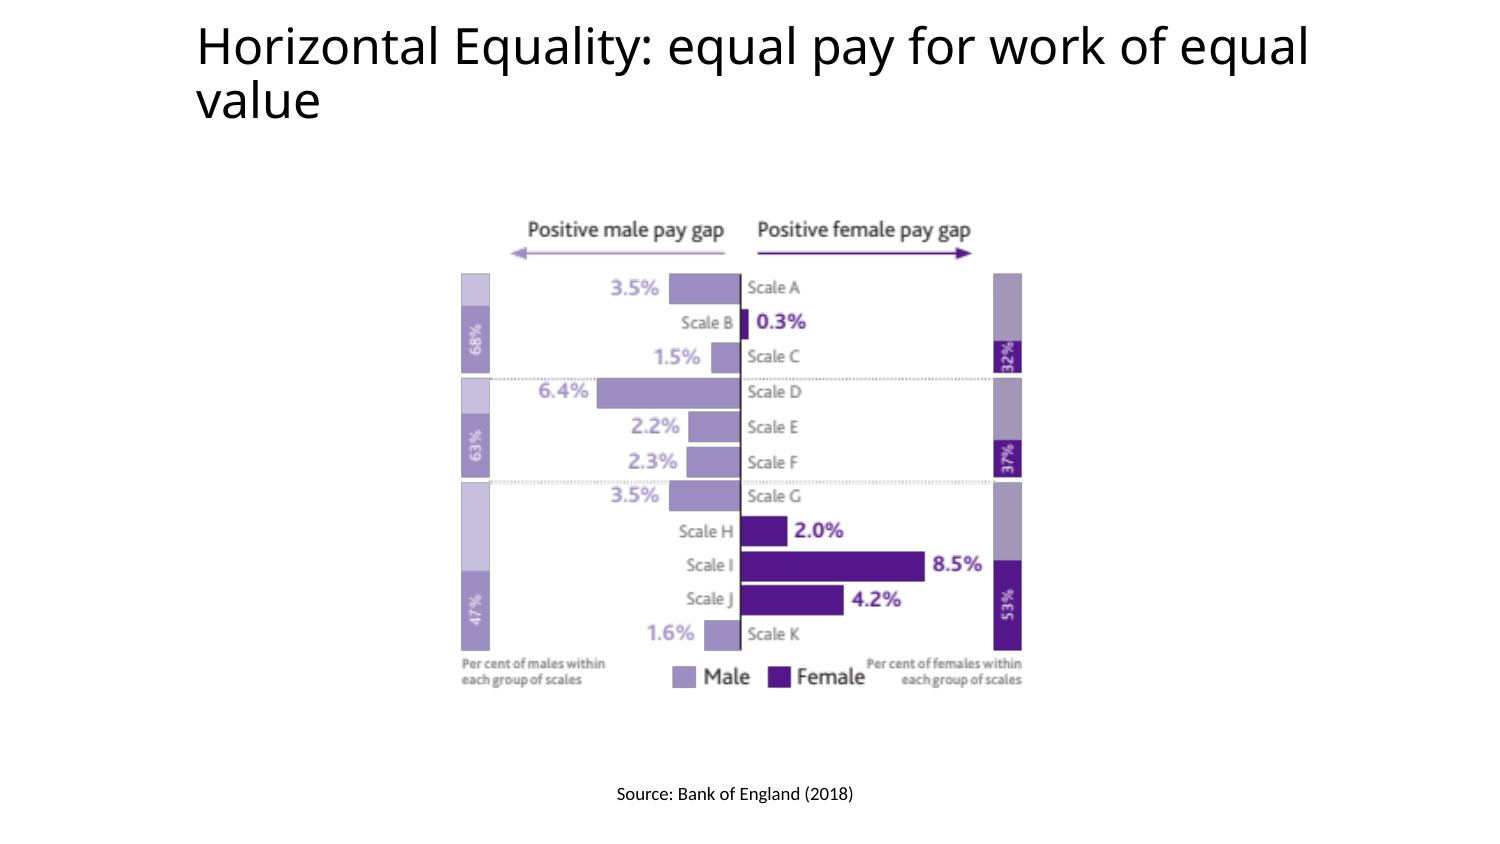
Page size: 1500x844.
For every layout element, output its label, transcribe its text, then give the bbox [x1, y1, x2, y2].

text_box Source: Bank of England (2018) [602, 774, 869, 812]
title Horizontal Equality: equal pay for work of equal value [181, 10, 1397, 141]
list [423, 207, 1041, 724]
